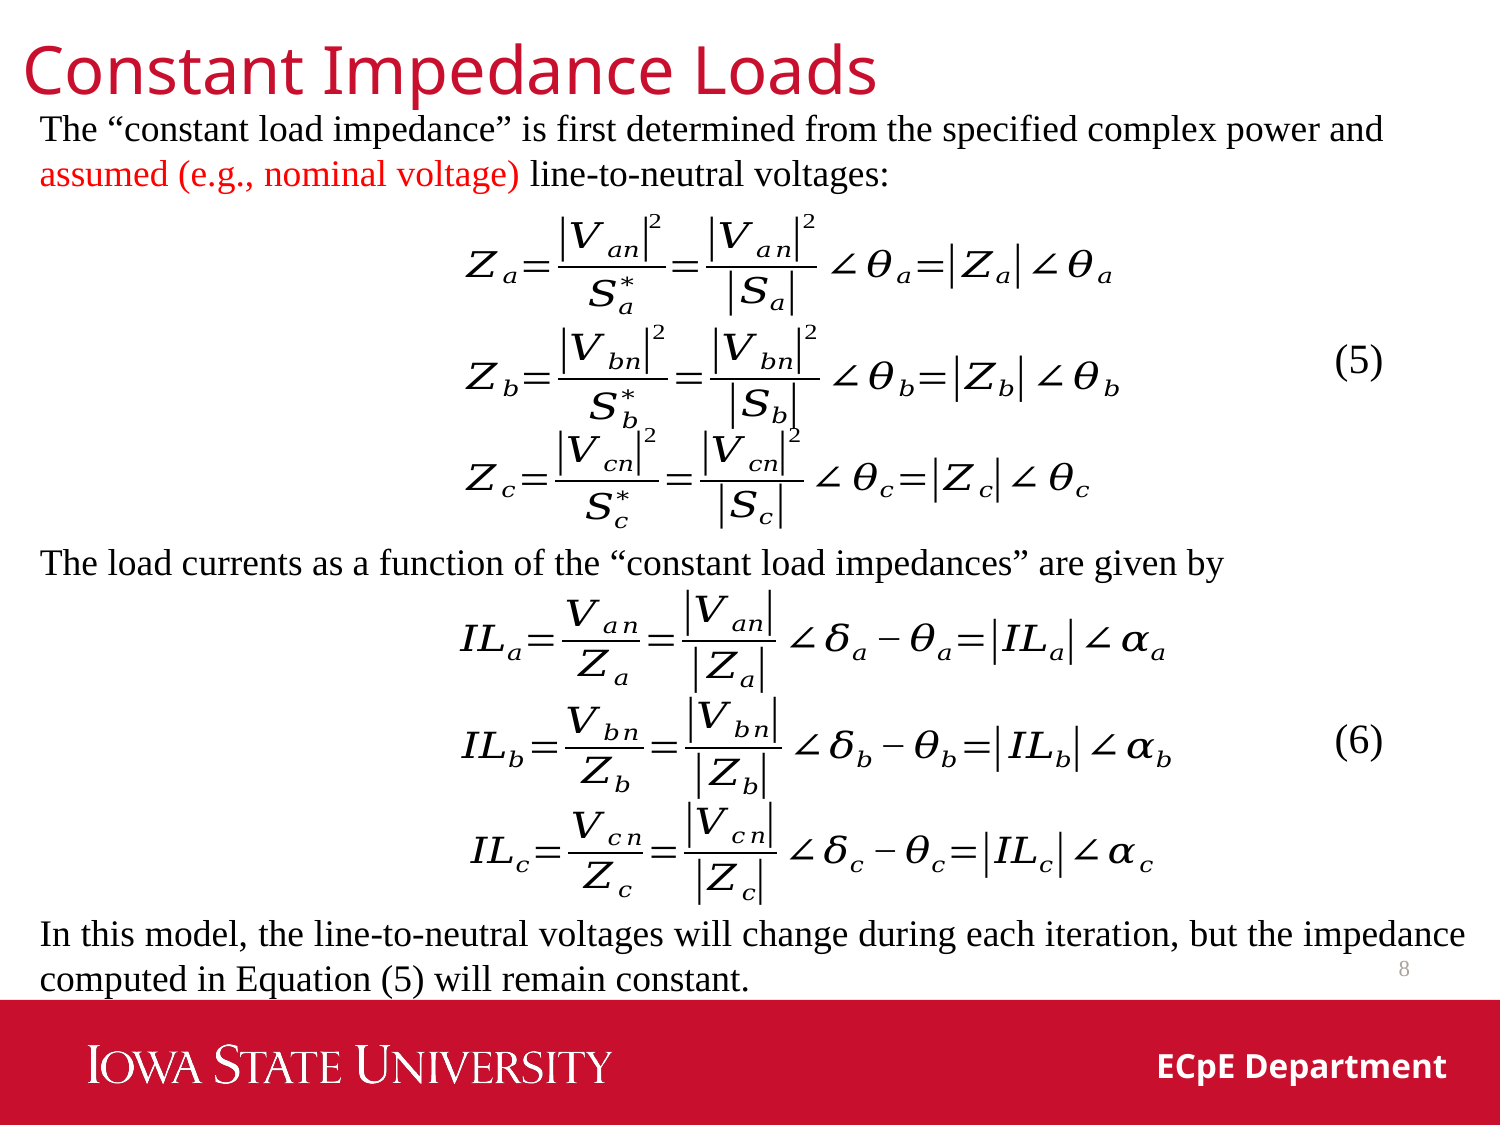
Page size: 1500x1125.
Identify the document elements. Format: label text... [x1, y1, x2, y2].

text_box (5) [1319, 324, 1399, 390]
text_box Constant Impedance Loads [7, 20, 895, 116]
text_box In this model, the line-to-neutral voltages will change during each iteration, but the impedance computed in Equation (5) will remain constant. [24, 901, 1484, 1006]
text_box The “constant load impedance” is first determined from the specified complex power and assumed (e.g., nominal voltage) line-to-neutral voltages: [24, 96, 1500, 202]
picture [87, 1044, 613, 1088]
text_box (6) [1319, 704, 1399, 770]
text_box The load currents as a function of the “constant load impedances” are given by [24, 530, 1488, 591]
